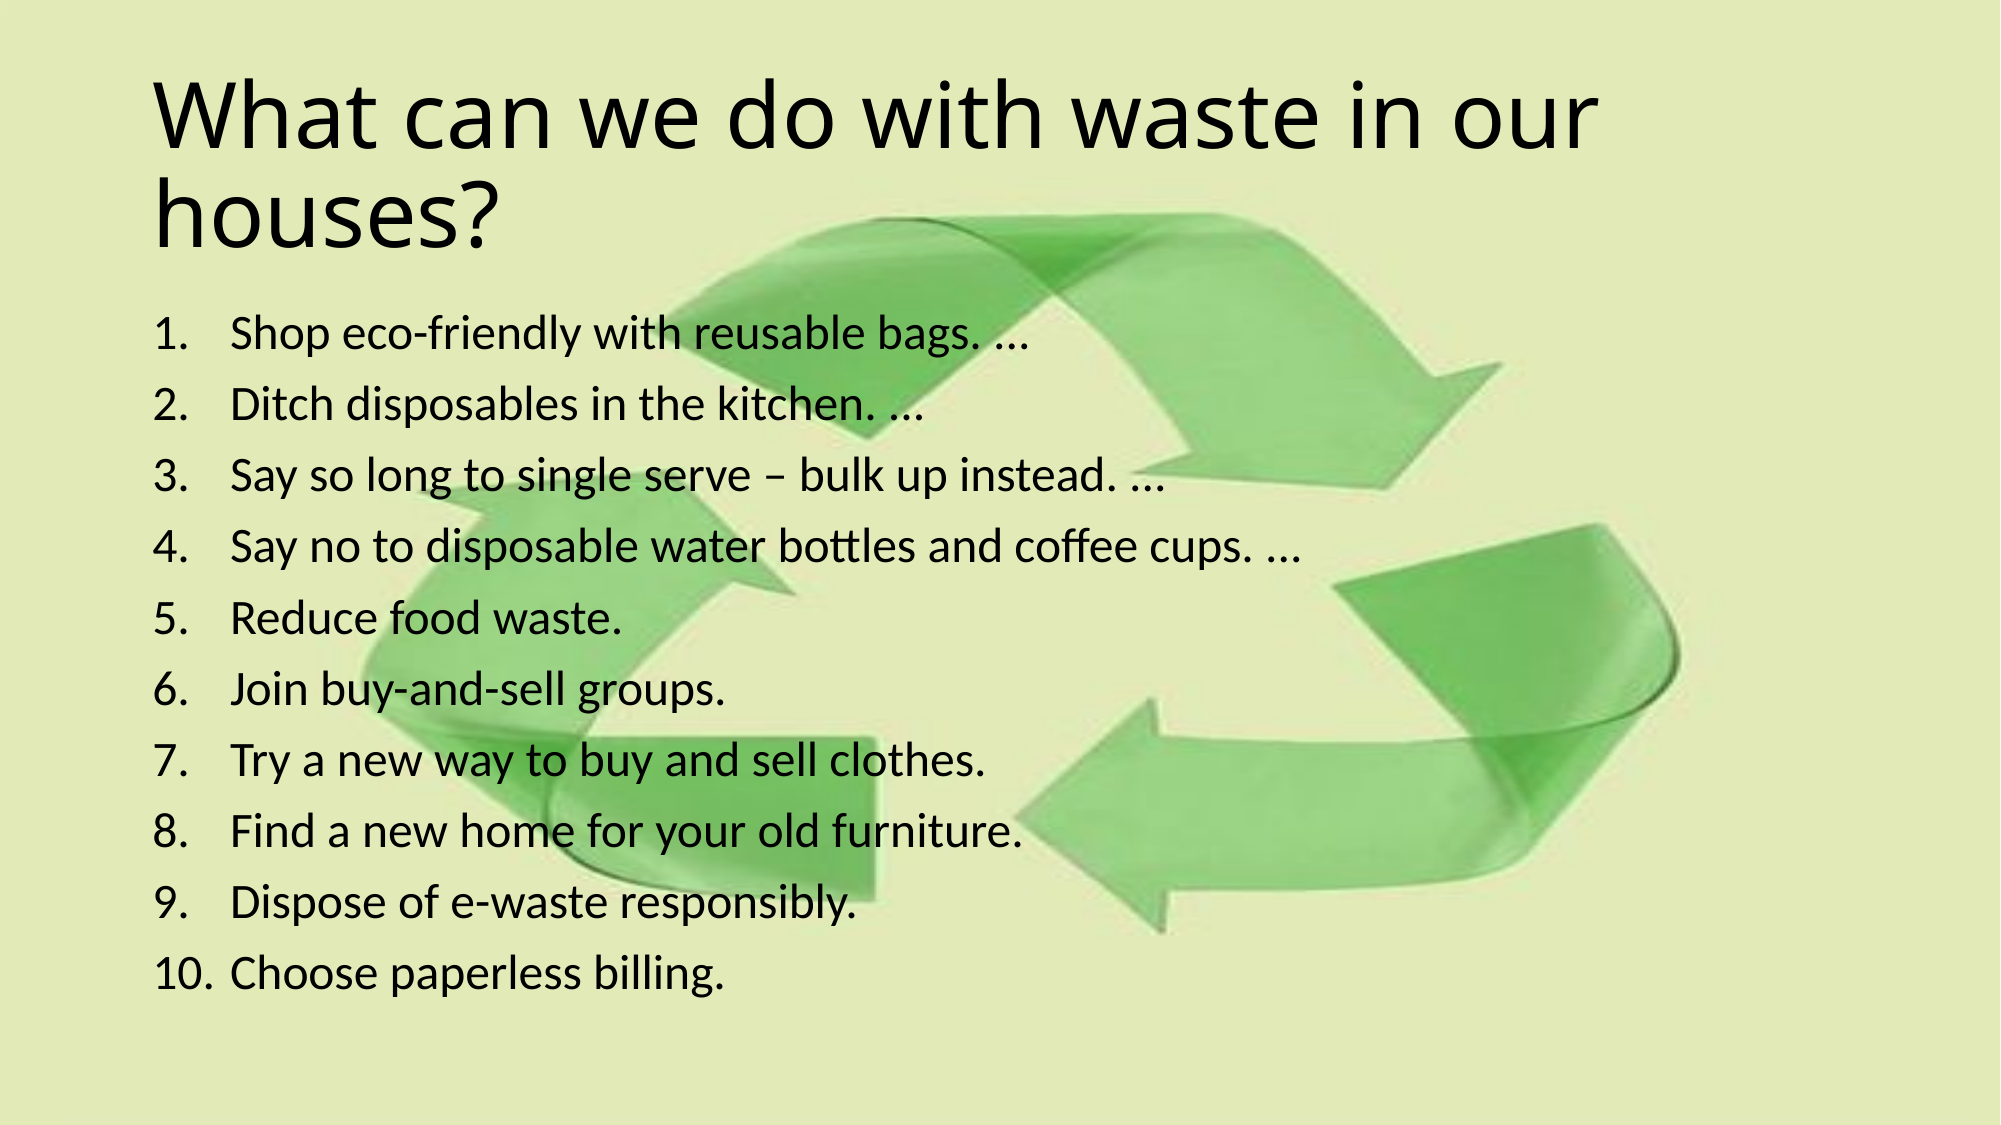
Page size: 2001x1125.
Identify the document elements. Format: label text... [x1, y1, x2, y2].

picture [0, 0, 2001, 1125]
title What can we do with waste in our houses? [137, 59, 1863, 278]
list Shop eco-friendly with reusable bags. ... Ditch disposables in the kitchen. ... Say so long to single serve – bulk up instead. ... Say no to disposable water bottles and coffee cups. ... Reduce food waste. Join buy-and-sell groups. Try a new way to buy and sell clothes. Find a new home for your old furniture. Dispose of e-waste responsibly. Choose paperless billing. [137, 299, 1863, 1014]
